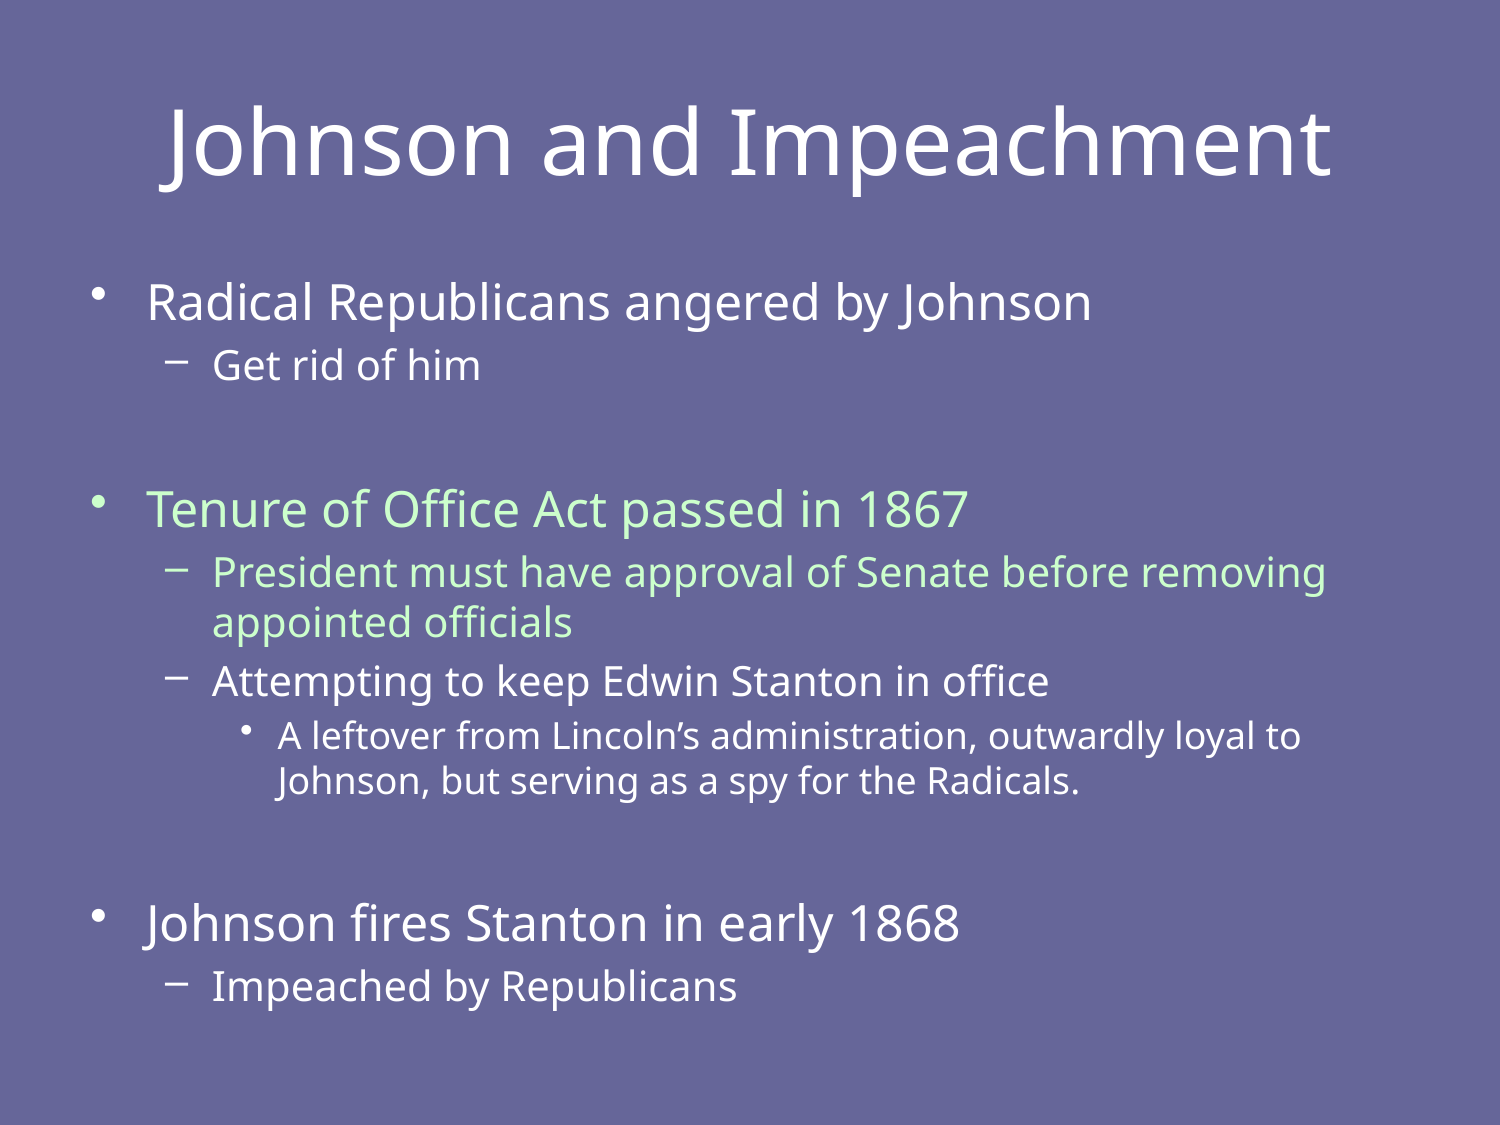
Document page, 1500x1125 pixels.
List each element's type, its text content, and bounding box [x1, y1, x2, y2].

title Johnson and Impeachment [75, 45, 1425, 233]
list Radical Republicans angered by Johnson Get rid of him Tenure of Office Act passed in 1867 President must have approval of Senate before removing appointed officials Attempting to keep Edwin Stanton in office A leftover from Lincoln’s administration, outwardly loyal to Johnson, but serving as a spy for the Radicals. Johnson fires Stanton in early 1868 Impeached by Republicans [75, 262, 1425, 1005]
